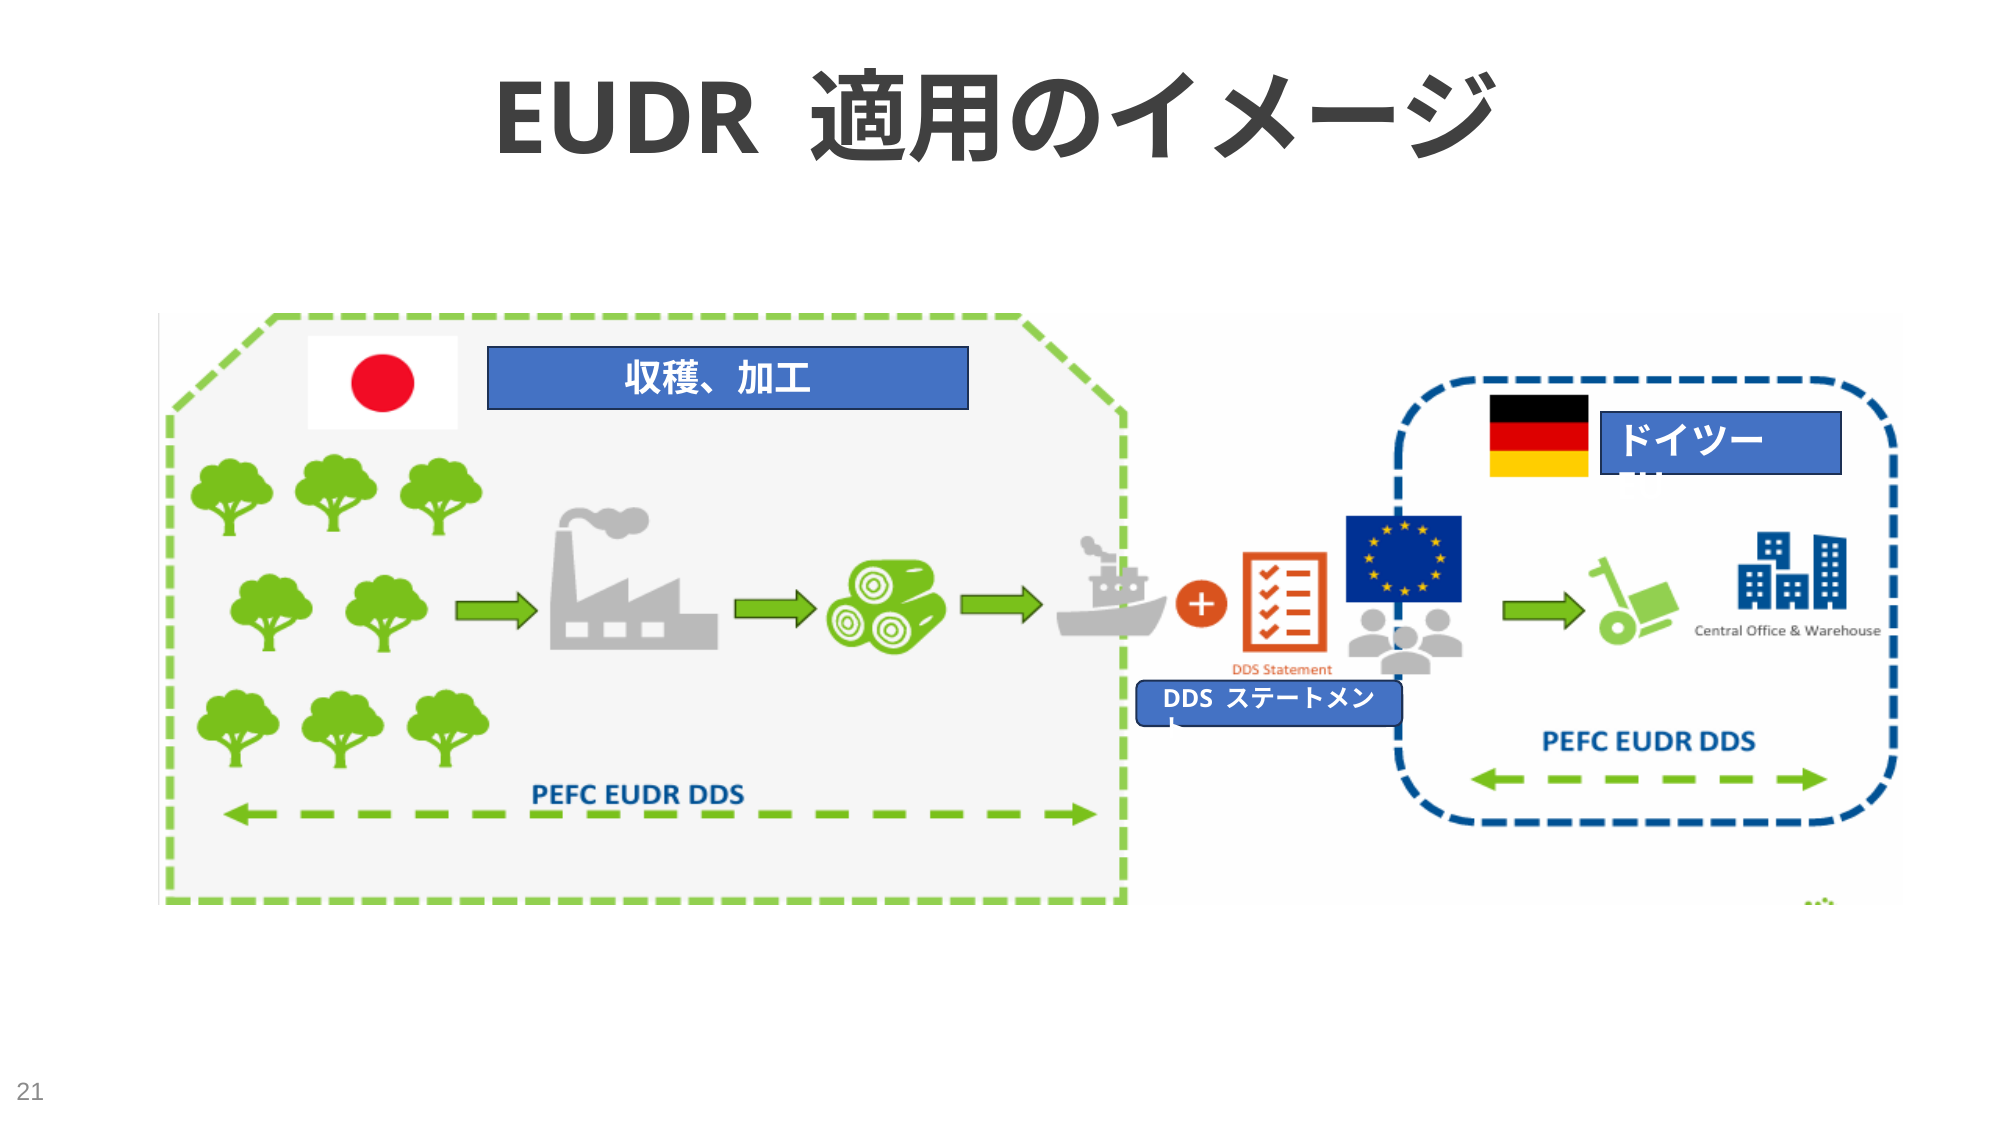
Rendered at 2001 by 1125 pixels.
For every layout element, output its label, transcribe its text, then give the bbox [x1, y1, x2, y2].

picture [158, 313, 1903, 905]
slide_number 21 [0, 1060, 62, 1121]
text_box EUDR 適用のイメージ [292, 64, 1700, 237]
